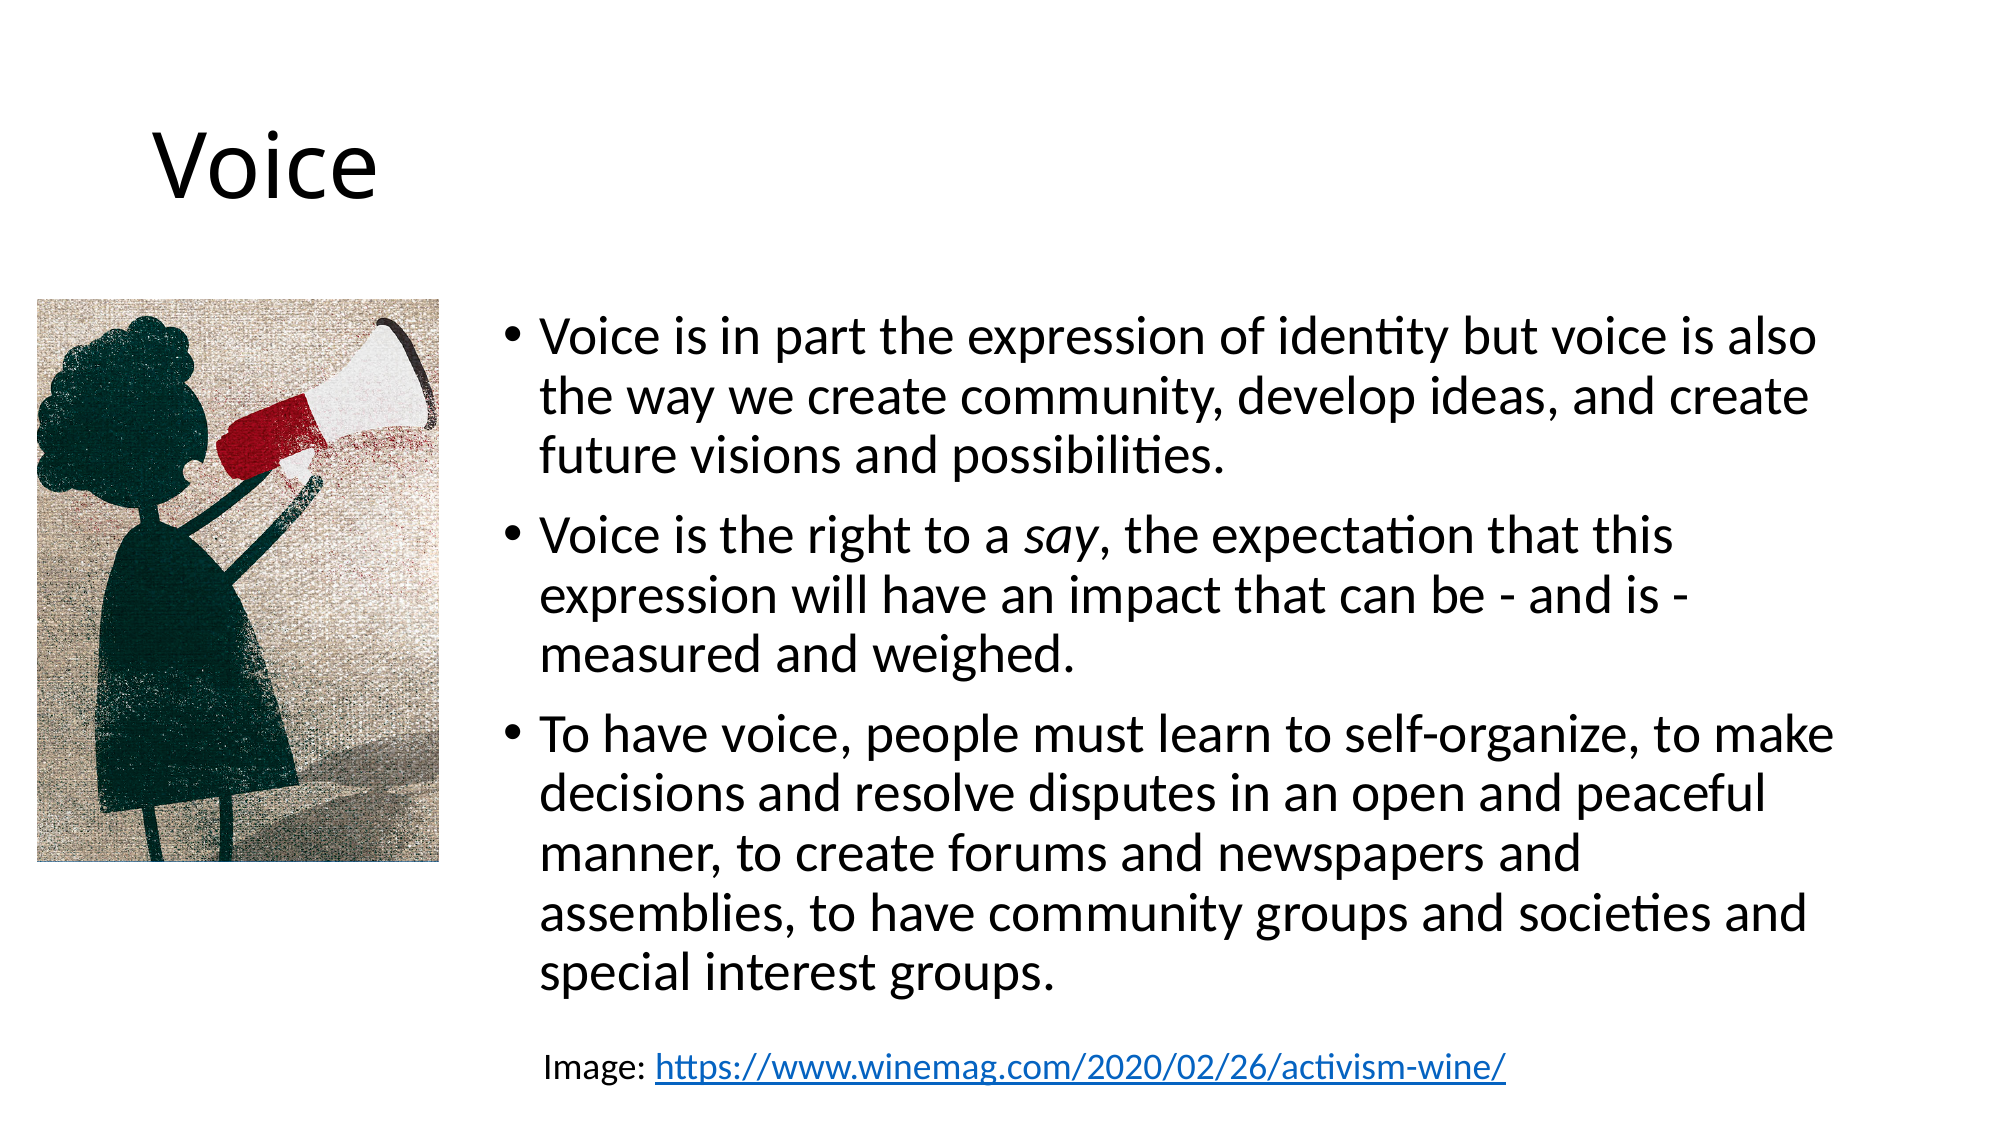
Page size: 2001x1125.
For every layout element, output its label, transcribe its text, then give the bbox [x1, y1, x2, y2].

picture [36, 299, 439, 862]
title Voice [137, 59, 1863, 278]
text_box Image: https://www.winemag.com/2020/02/26/activism-wine/ [528, 1034, 1529, 1095]
list Voice is in part the expression of identity but voice is also the way we create community, develop ideas, and create future visions and possibilities. Voice is the right to a say, the expectation that this expression will have an impact that can be - and is - measured and weighed. To have voice, people must learn to self-organize, to make decisions and resolve disputes in an open and peaceful manner, to create forums and newspapers and assemblies, to have community groups and societies and special interest groups. [488, 299, 1863, 1014]
